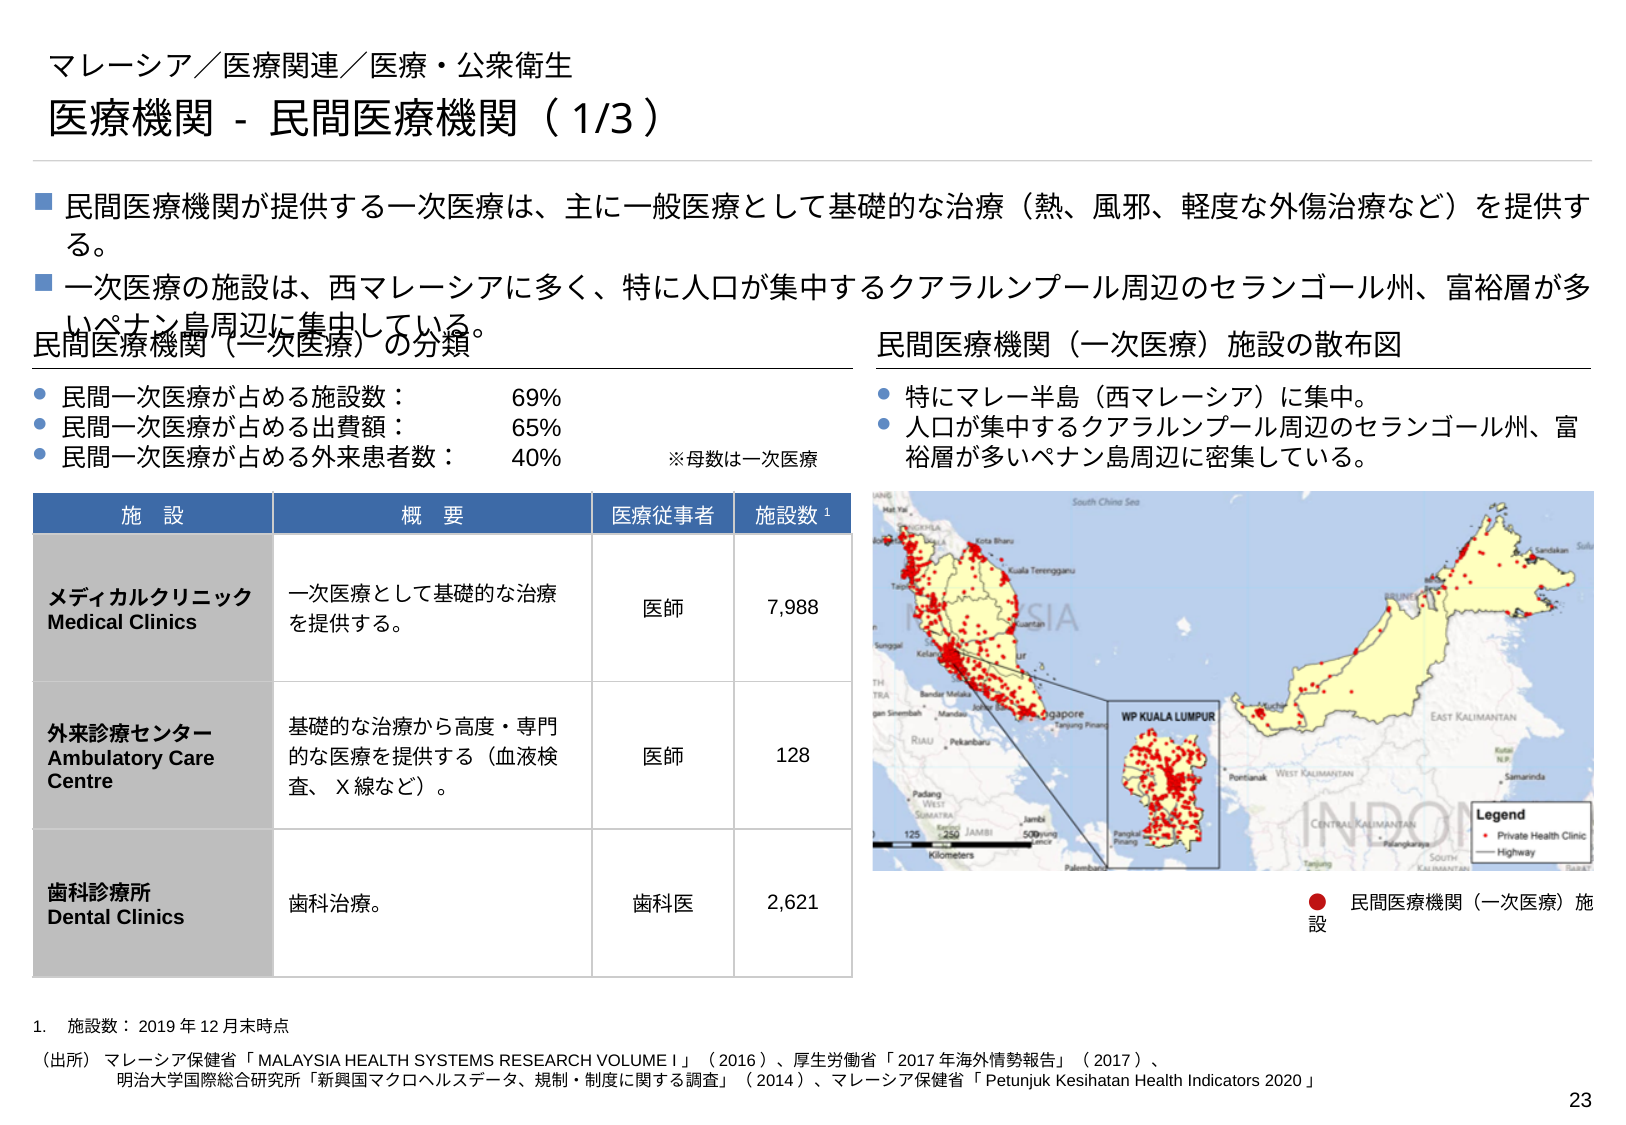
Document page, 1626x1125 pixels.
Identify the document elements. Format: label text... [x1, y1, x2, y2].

text_box 民間医療機関（一次医療）の分類 [32, 325, 853, 362]
text_box 特にマレー半島（西マレーシア）に集中。 人口が集中するクアラルンプール周辺のセランゴール州、富裕層が多いペナン島周辺に密集している。 [876, 381, 1593, 472]
table_cell 基礎的な治療から高度・専門的な医療を提供する（血液検査、X線など）。 [274, 682, 591, 828]
table_header 概 要 [274, 493, 591, 533]
table_cell 歯科医 [593, 830, 733, 976]
table_cell 歯科治療。 [274, 830, 591, 976]
table_cell メディカルクリニック Medical Clinics [33, 535, 272, 681]
table_cell 128 [735, 682, 851, 828]
text_box ● 民間医療機関（一次医療）施設 [1293, 882, 1617, 943]
table_cell 歯科診療所 Dental Clinics [33, 830, 272, 976]
list 医療機関 - 民間医療機関（1/3） [32, 0, 1593, 149]
table_cell 2,621 [735, 830, 851, 976]
text_box 民間医療機関が提供する一次医療は、主に一般医療として基礎的な治療（熱、風邪、軽度な外傷治療など）を提供する。 一次医療の施設は、西マレーシアに多く、特に人口が集中するクアラルンプール周辺のセランゴール州、富裕層が多いペナン島周辺に集中している。 [32, 184, 1593, 343]
text_box 1. 施設数：2019年12月末時点 [32, 1015, 1510, 1036]
table_cell 外来診療センター Ambulatory Care Centre [33, 682, 272, 828]
table_cell 一次医療として基礎的な治療を提供する。 [274, 535, 591, 681]
table_header 施設数1 [735, 493, 851, 533]
table_cell 7,988 [735, 535, 851, 681]
text_box 民間医療機関（一次医療）施設の散布図 [876, 325, 1593, 362]
text_box 民間一次医療が占める施設数： 69% 民間一次医療が占める出費額： 65% 民間一次医療が占める外来患者数： 40% ※母数は一次医療 [32, 381, 851, 472]
table_header 施 設 [33, 493, 272, 533]
picture [872, 491, 1594, 871]
text_box （出所） マレーシア保健省「MALAYSIA HEALTH SYSTEMS RESEARCH VOLUME I」（2016）、厚生労働省「2017年海外情勢報告」（2017）、 明治大学国際総合研究所「新興国マクロヘルスデータ、規制・制度に関する調査」（2014）、マレーシア保健省「Petunjuk Kesihatan Health Indicators 2020」 [32, 1042, 1593, 1090]
table_cell 医師 [593, 535, 733, 681]
table_cell 医師 [593, 682, 733, 828]
table_header 医療従事者 [593, 493, 733, 533]
